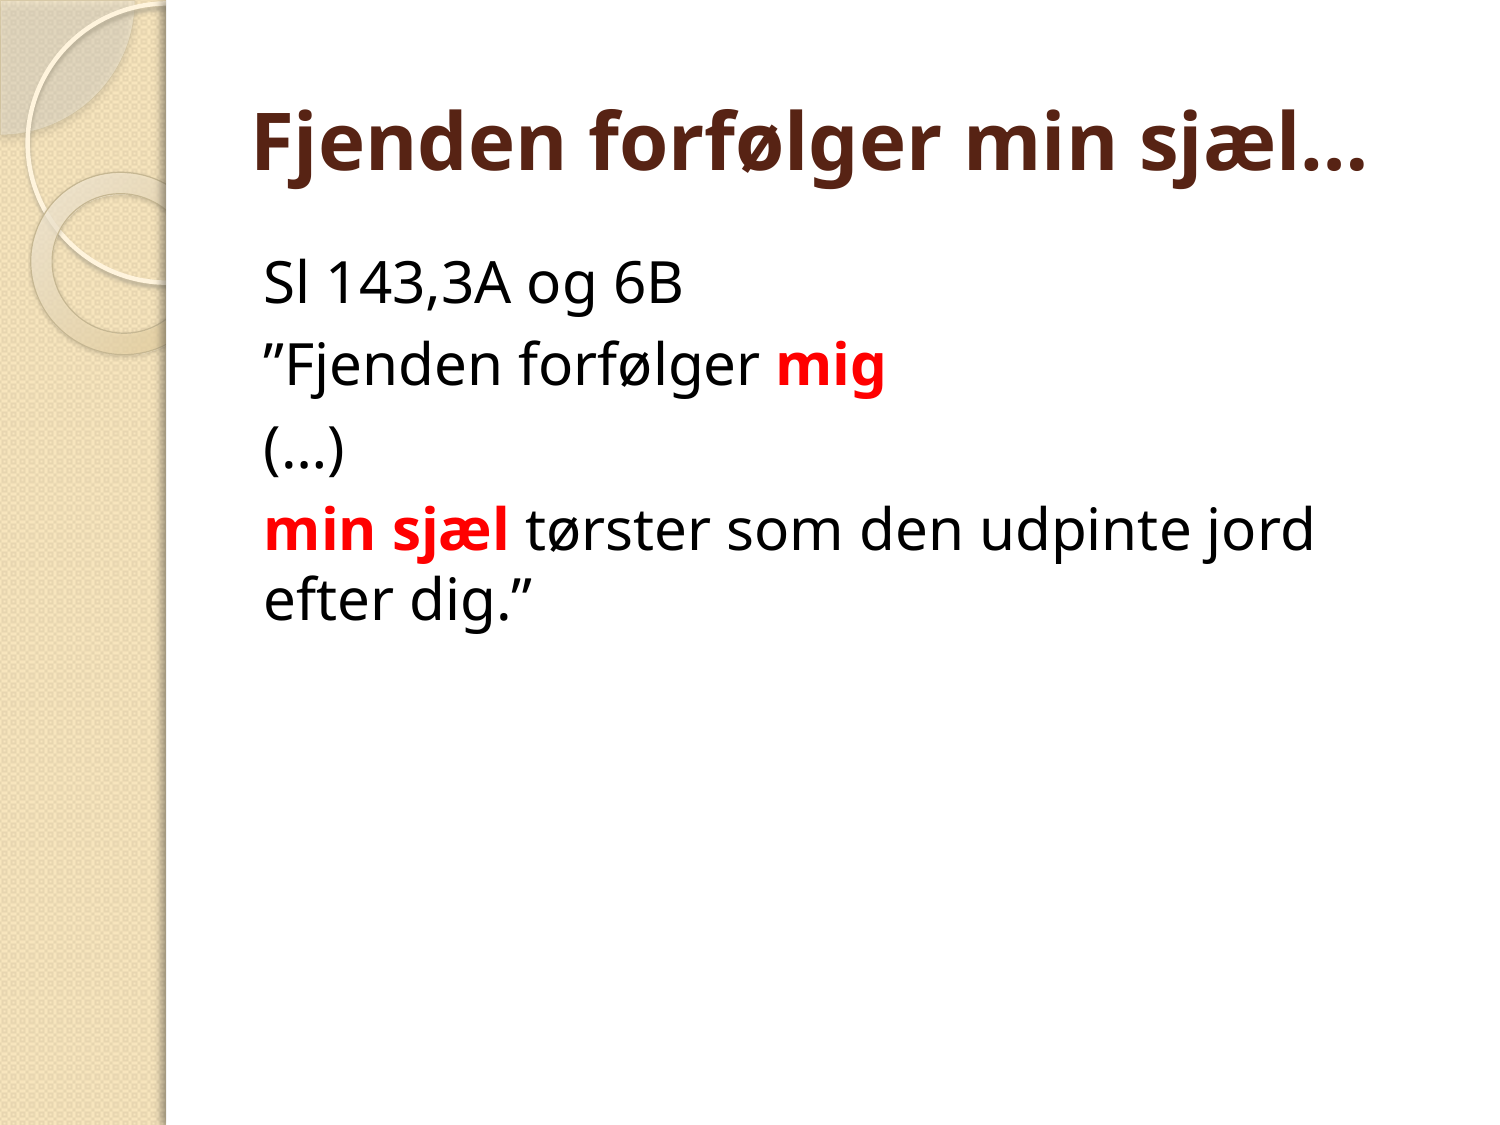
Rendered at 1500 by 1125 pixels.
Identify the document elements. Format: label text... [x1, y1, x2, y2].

list Sl 143,3A og 6B ”Fjenden forfølger mig (…) min sjæl tørster som den udpinte jord efter dig.” [235, 237, 1466, 1025]
title Fjenden forfølger min sjæl… [235, 45, 1466, 233]
